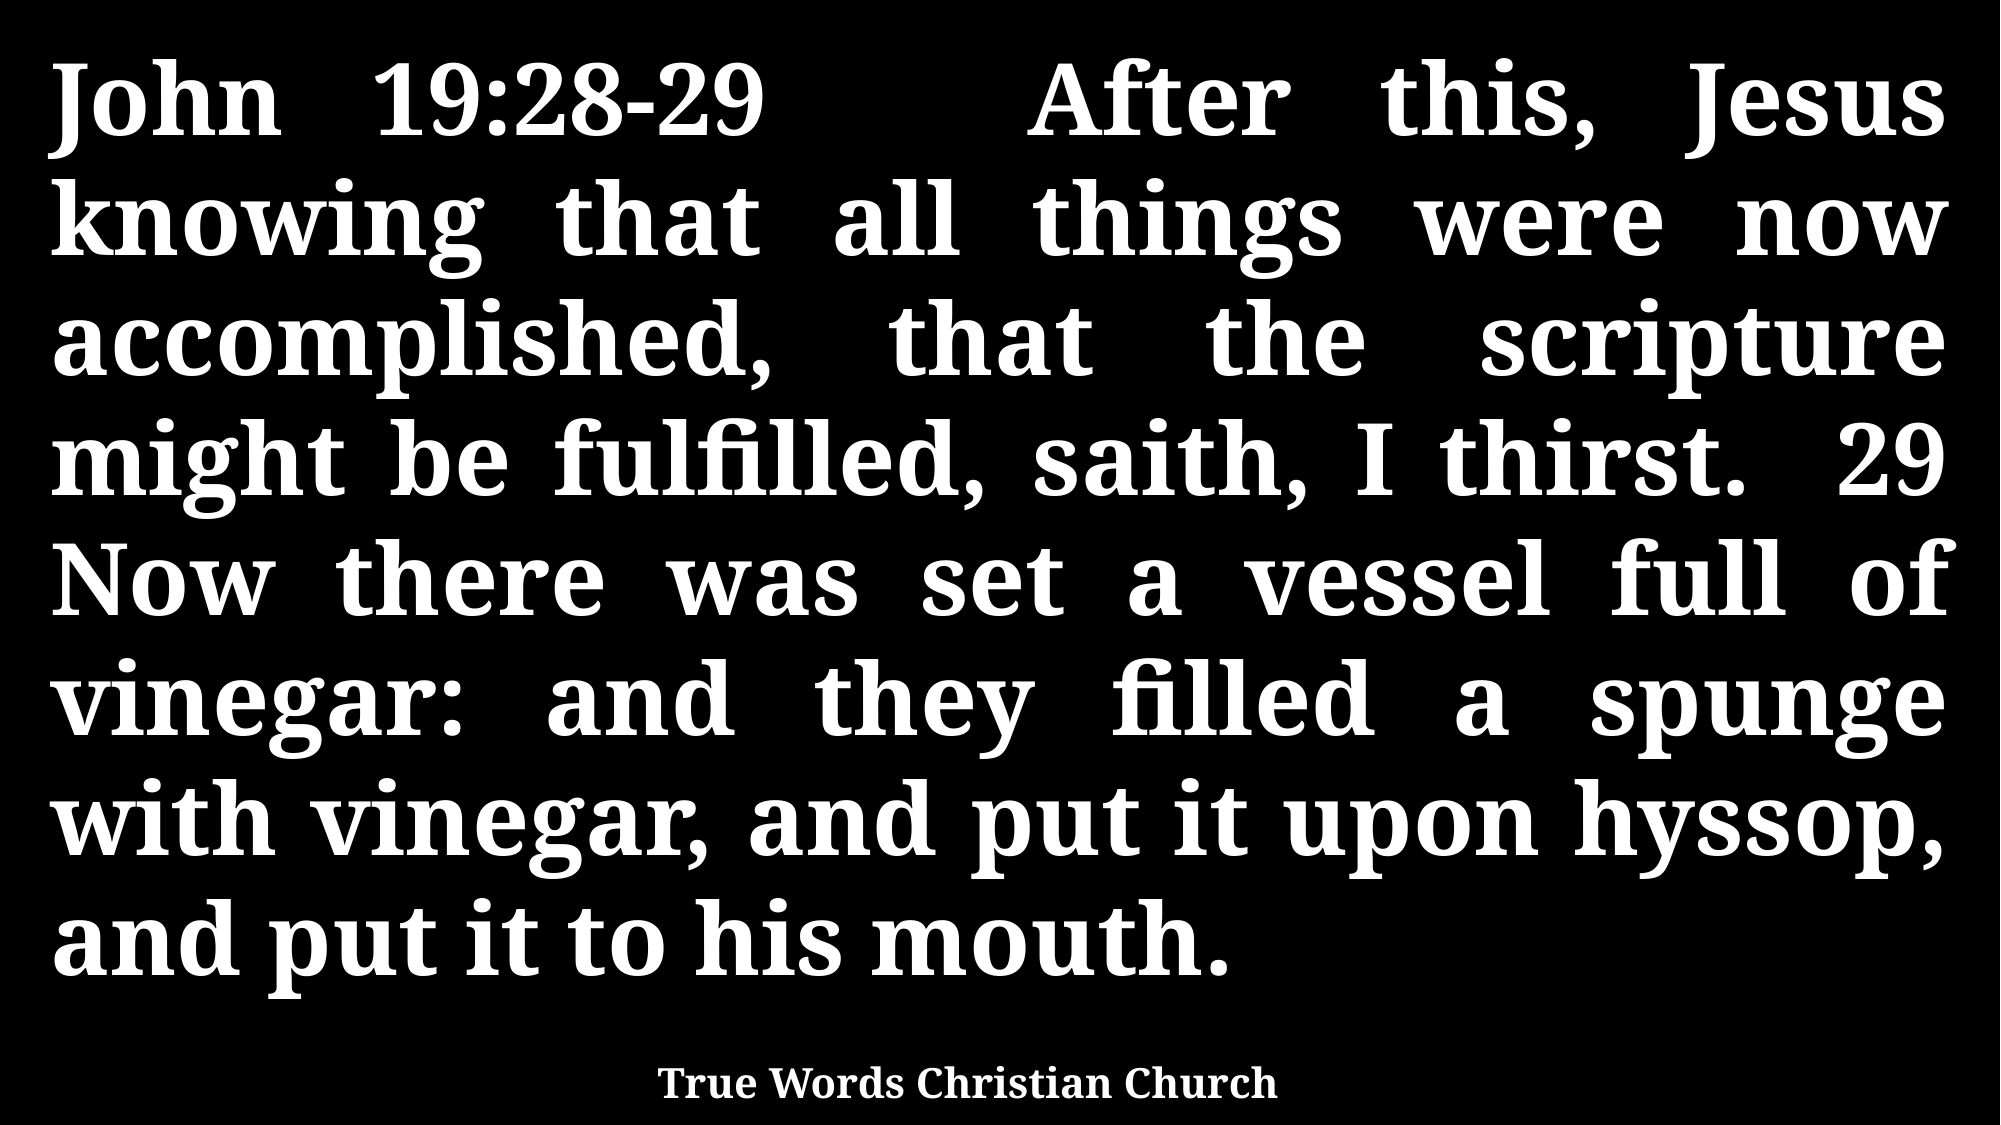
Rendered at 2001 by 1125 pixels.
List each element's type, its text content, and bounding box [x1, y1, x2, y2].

text_box John 19:28-29 After this, Jesus knowing that all things were now accomplished, that the scripture might be fulfilled, saith, I thirst. 29 Now there was set a vessel full of vinegar: and they filled a spunge with vinegar, and put it upon hyssop, and put it to his mouth. [35, 28, 1965, 1003]
text_box True Words Christian Church [642, 1049, 1294, 1114]
